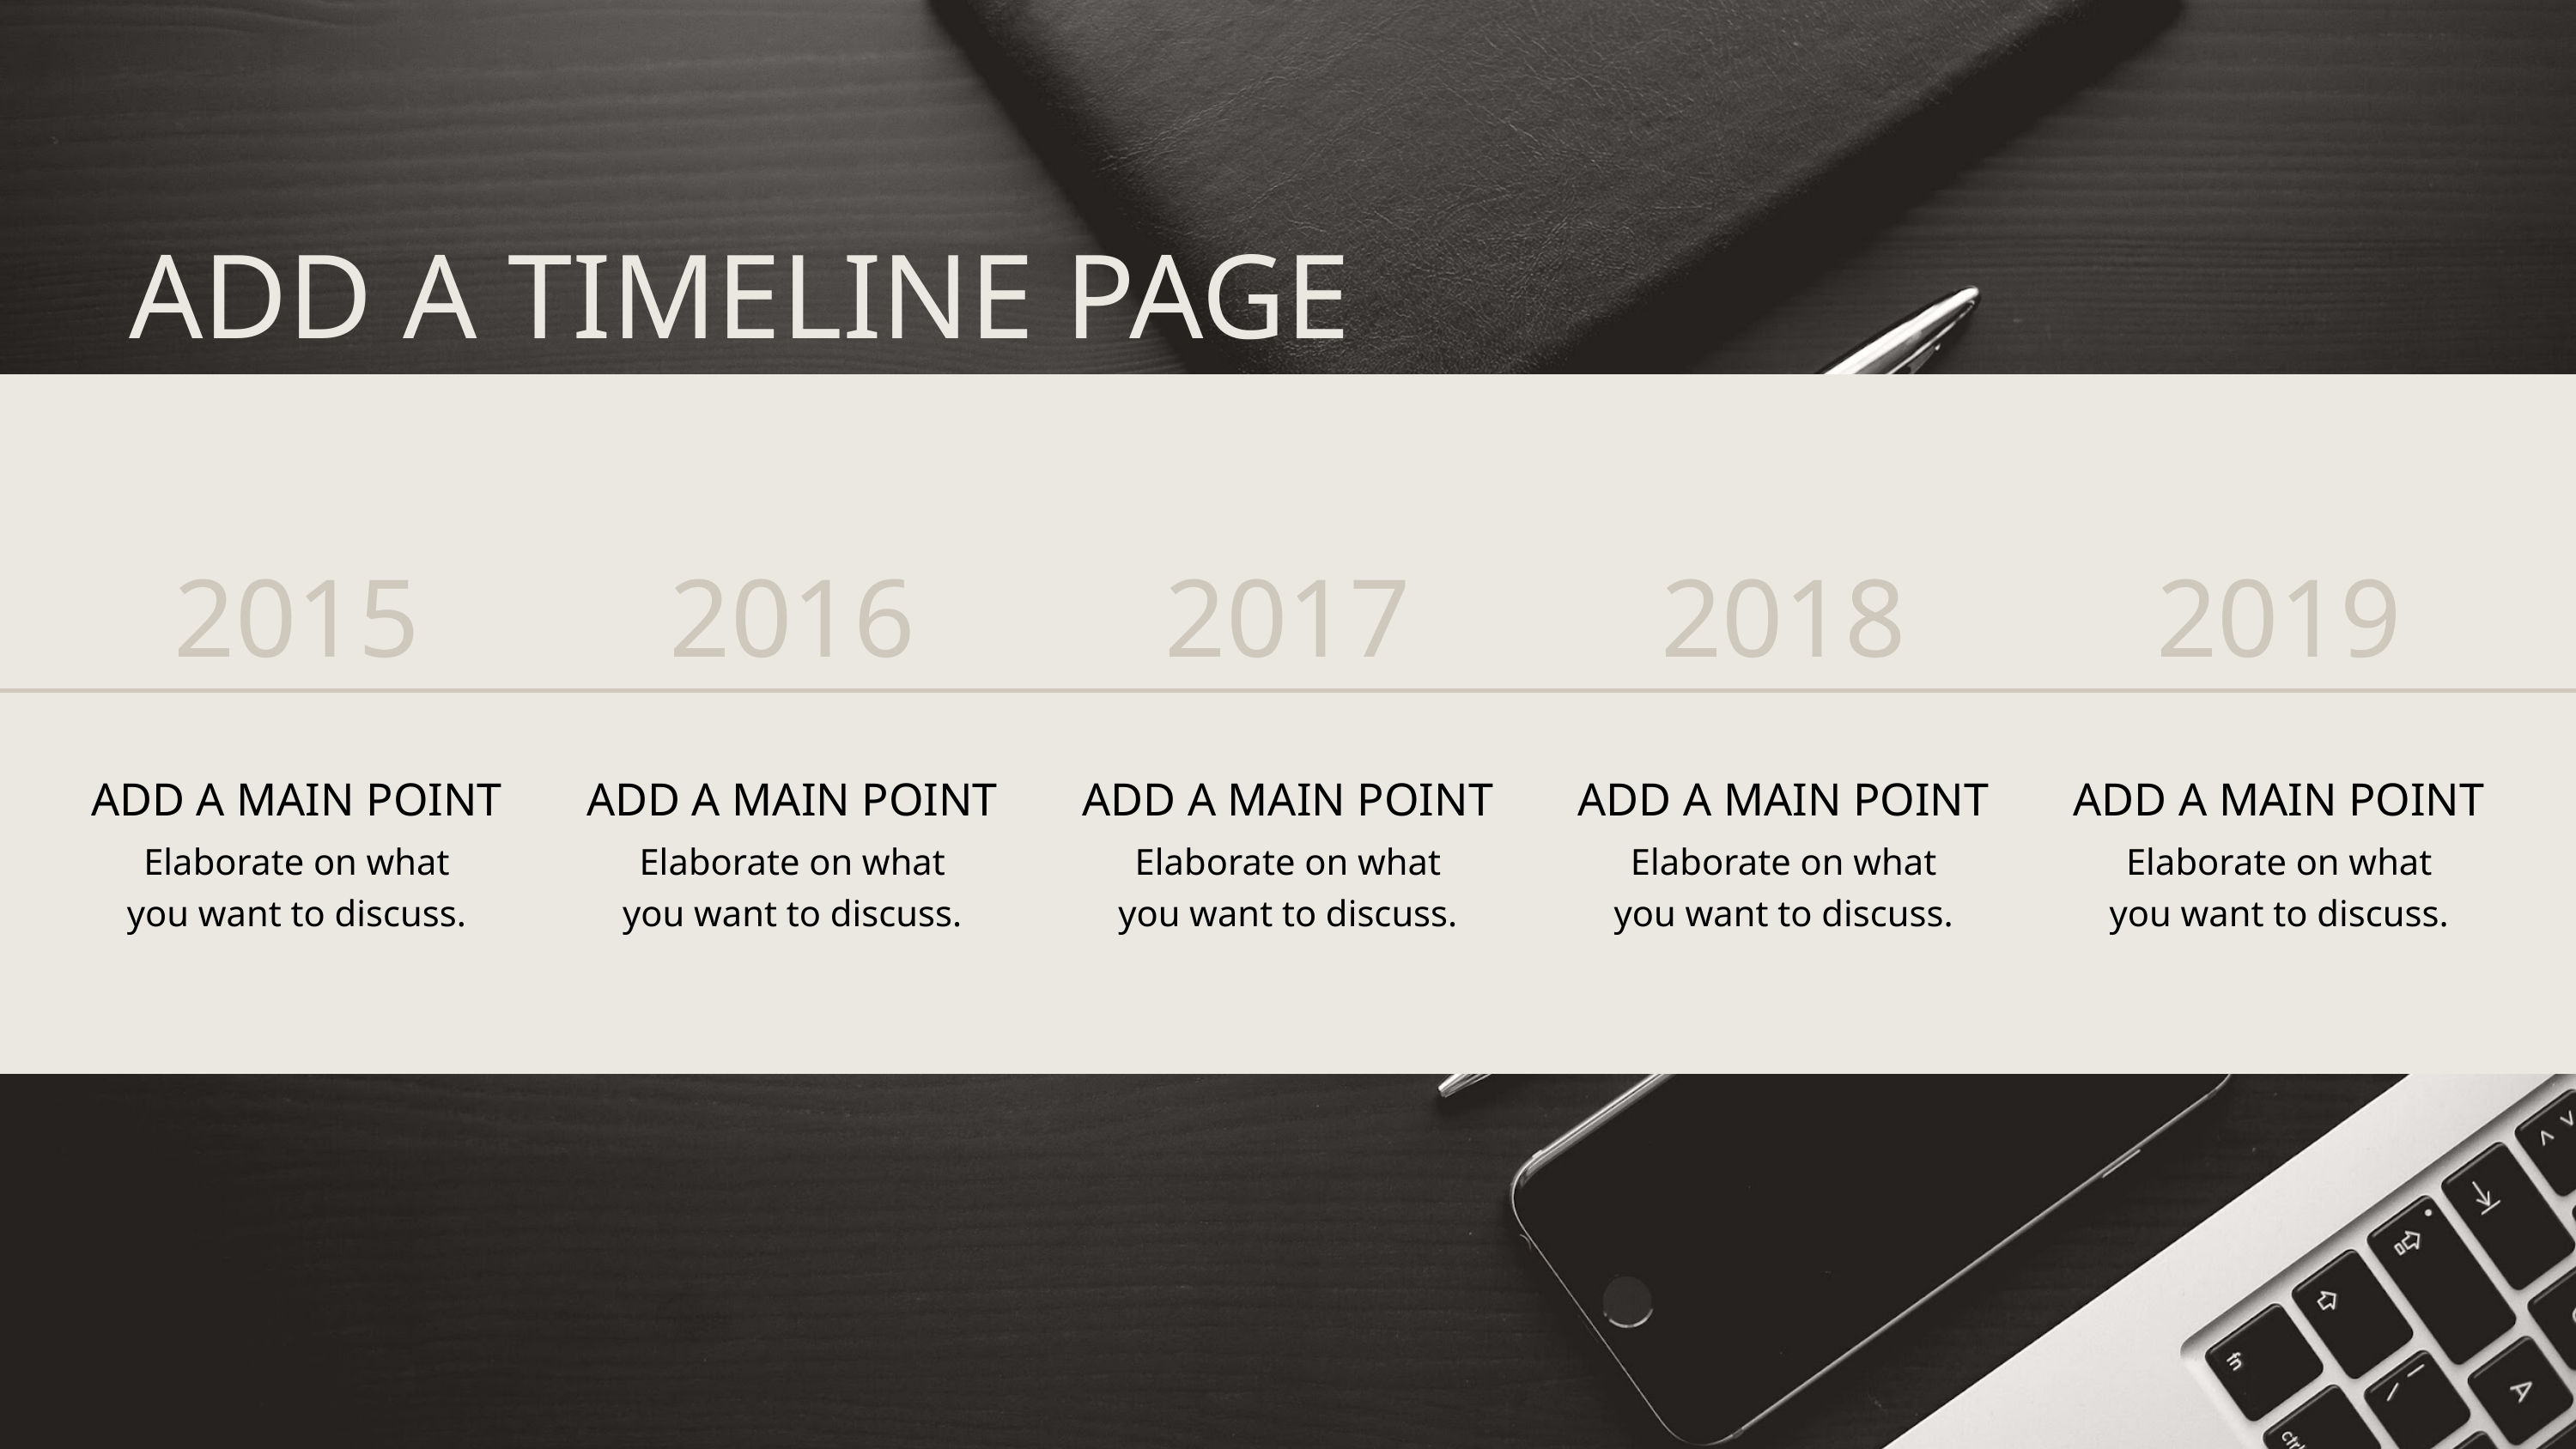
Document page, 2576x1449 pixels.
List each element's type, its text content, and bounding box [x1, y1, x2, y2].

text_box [2042, 760, 2517, 927]
picture [0, 1074, 2576, 1449]
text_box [555, 760, 1030, 927]
text_box 2017 [1110, 524, 1466, 679]
text_box 2016 [615, 524, 970, 679]
text_box 2019 [2101, 524, 2457, 679]
picture [0, 0, 2576, 374]
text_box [1050, 760, 1526, 927]
text_box 2015 [118, 524, 475, 679]
text_box 2018 [1606, 524, 1961, 679]
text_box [59, 760, 534, 927]
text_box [1546, 760, 2021, 927]
